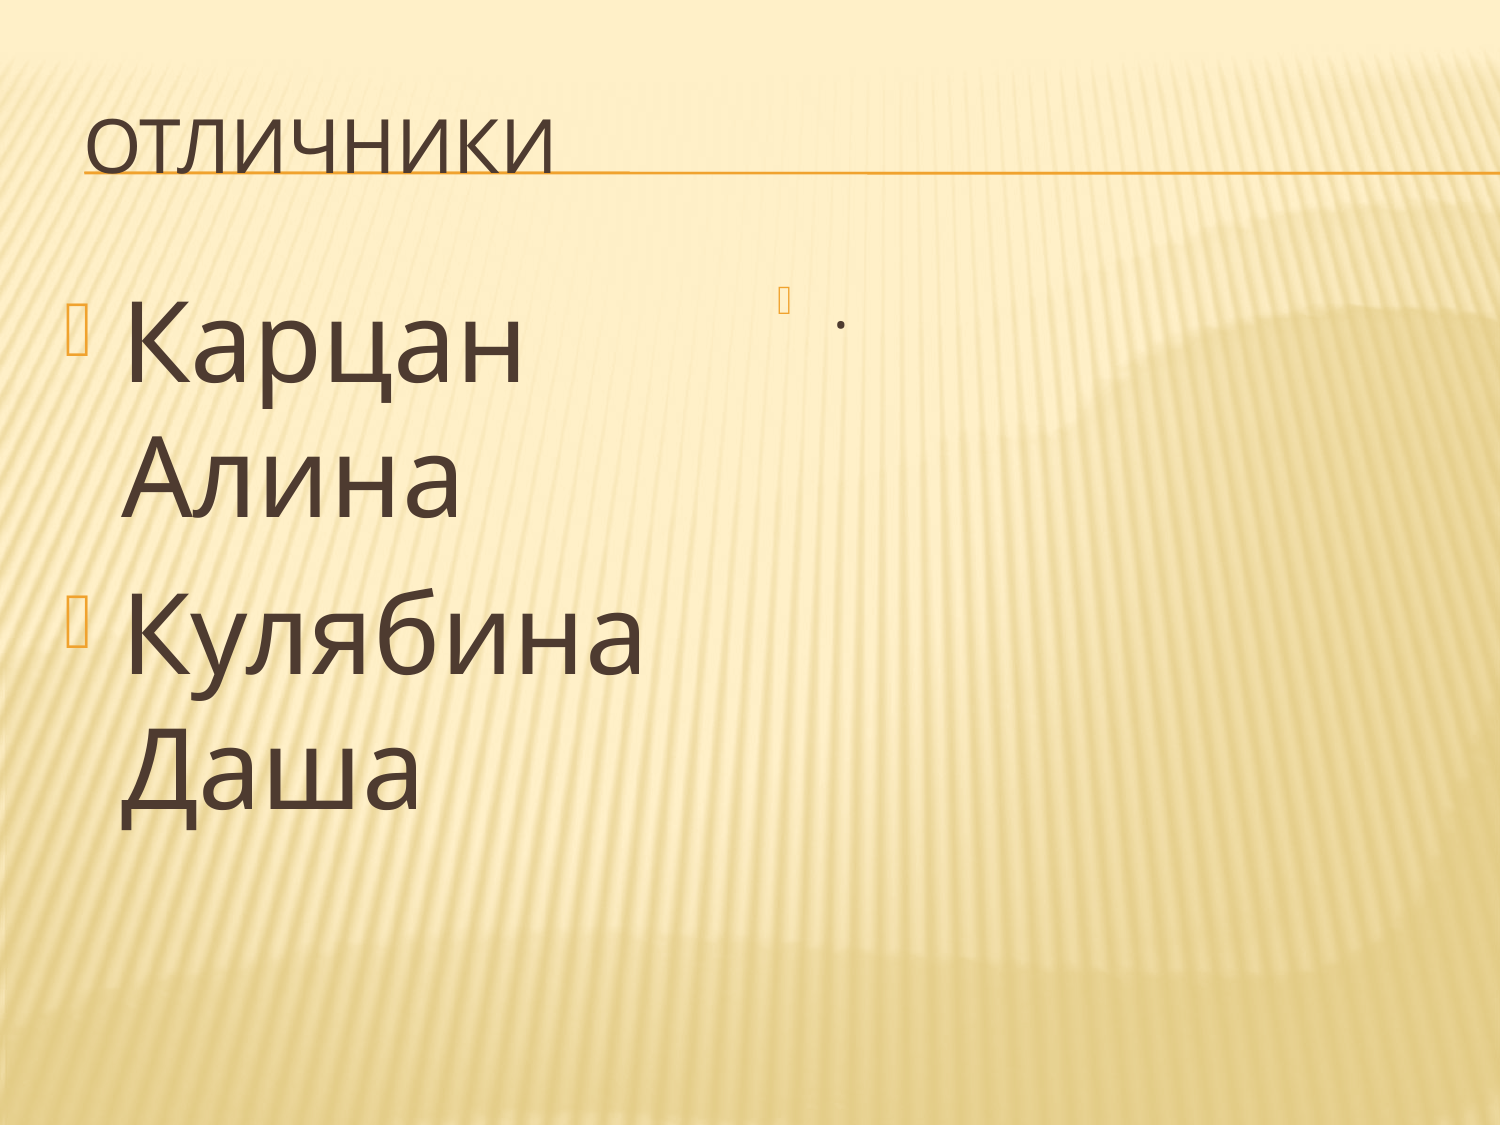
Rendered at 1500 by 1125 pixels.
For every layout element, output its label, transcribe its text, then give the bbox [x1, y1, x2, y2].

list . [762, 262, 1475, 1038]
list Карцан Алина Кулябина Даша [50, 262, 738, 1038]
title Отличники [49, 75, 1475, 213]
